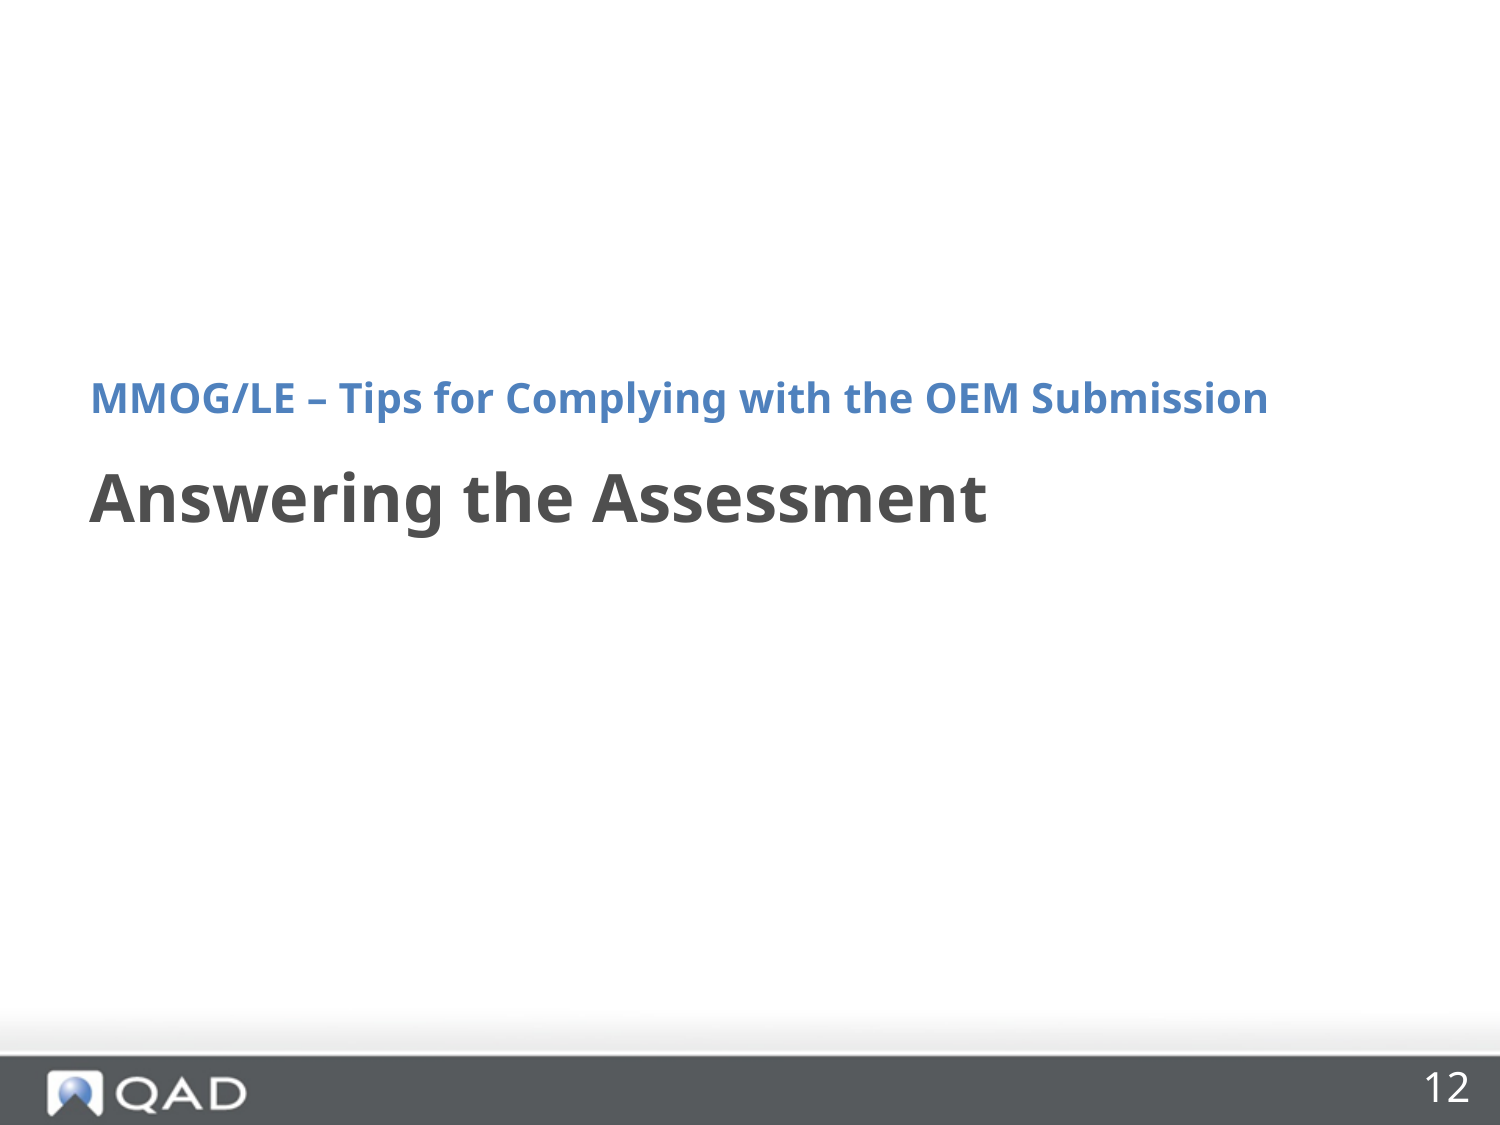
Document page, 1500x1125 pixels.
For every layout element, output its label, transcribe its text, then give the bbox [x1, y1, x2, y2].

list MMOG/LE – Tips for Complying with the OEM Submission [74, 359, 1425, 430]
title Answering the Assessment [74, 430, 1425, 563]
slide_number 12 [1135, 1059, 1486, 1120]
picture [0, 987, 1500, 1125]
